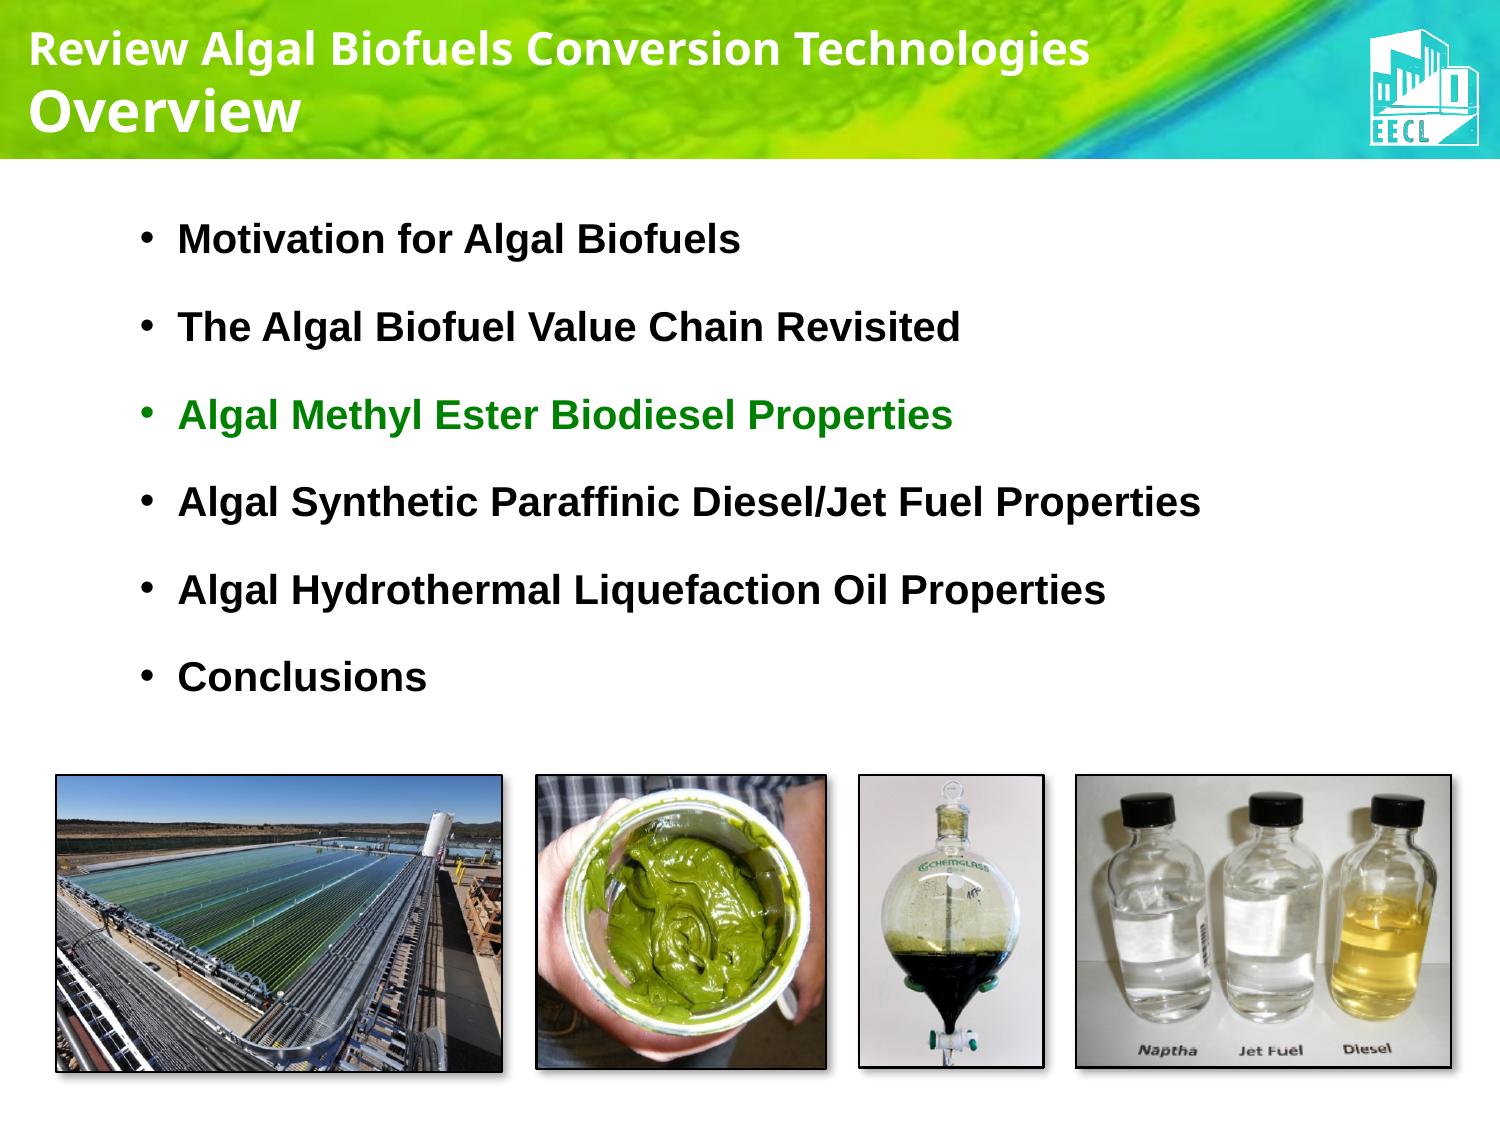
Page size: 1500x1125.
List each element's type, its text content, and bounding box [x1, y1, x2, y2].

picture [537, 775, 826, 1069]
picture [0, 0, 1500, 159]
picture [57, 775, 502, 1072]
text_box Review Algal Biofuels Conversion Technologies Overview [12, 11, 1106, 152]
picture [859, 775, 1043, 1067]
picture [1076, 775, 1451, 1067]
text_box Motivation for Algal Biofuels The Algal Biofuel Value Chain Revisited Algal Methyl Ester Biodiesel Properties Algal Synthetic Paraffinic Diesel/Jet Fuel Properties Algal Hydrothermal Liquefaction Oil Properties Conclusions [125, 204, 1438, 708]
